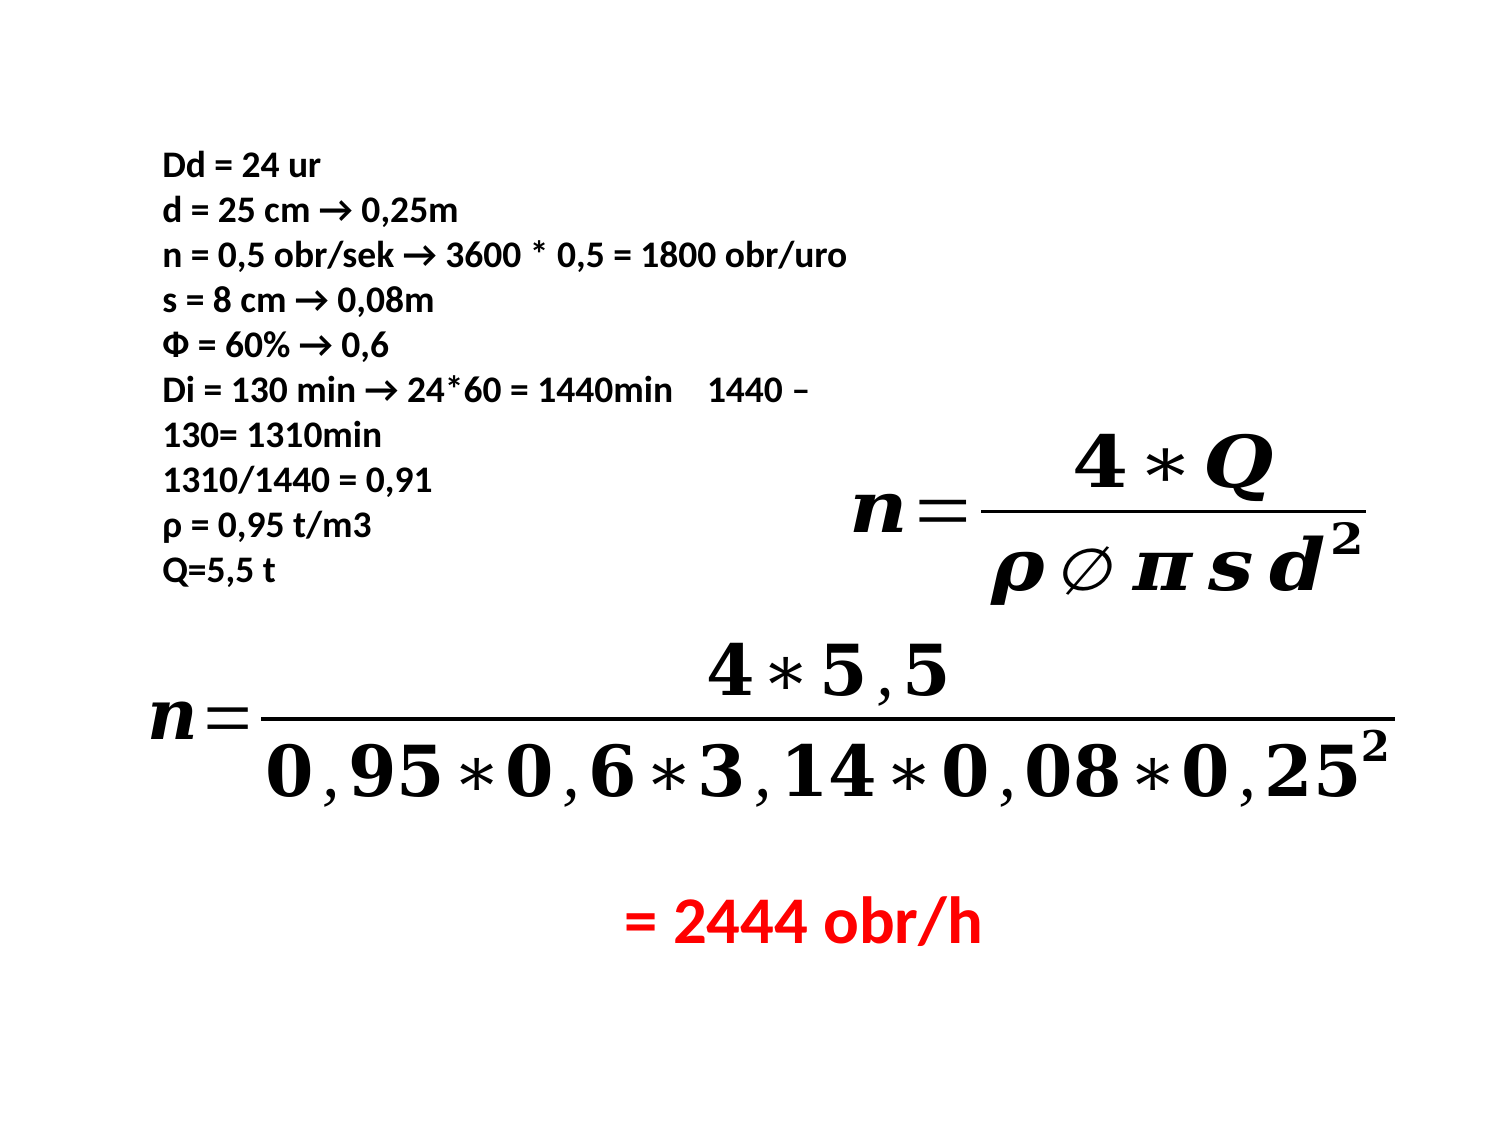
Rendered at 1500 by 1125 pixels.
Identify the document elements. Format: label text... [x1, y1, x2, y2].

text_box Dd = 24 ur d = 25 cm → 0,25m n = 0,5 obr/sek → 3600 * 0,5 = 1800 obr/uro s = 8 cm → 0,08m Ф = 60% → 0,6 Di = 130 min → 24*60 = 1440min 1440 – 130= 1310min 1310/1440 = 0,91 ρ = 0,95 t/m3 Q=5,5 t [147, 132, 898, 598]
